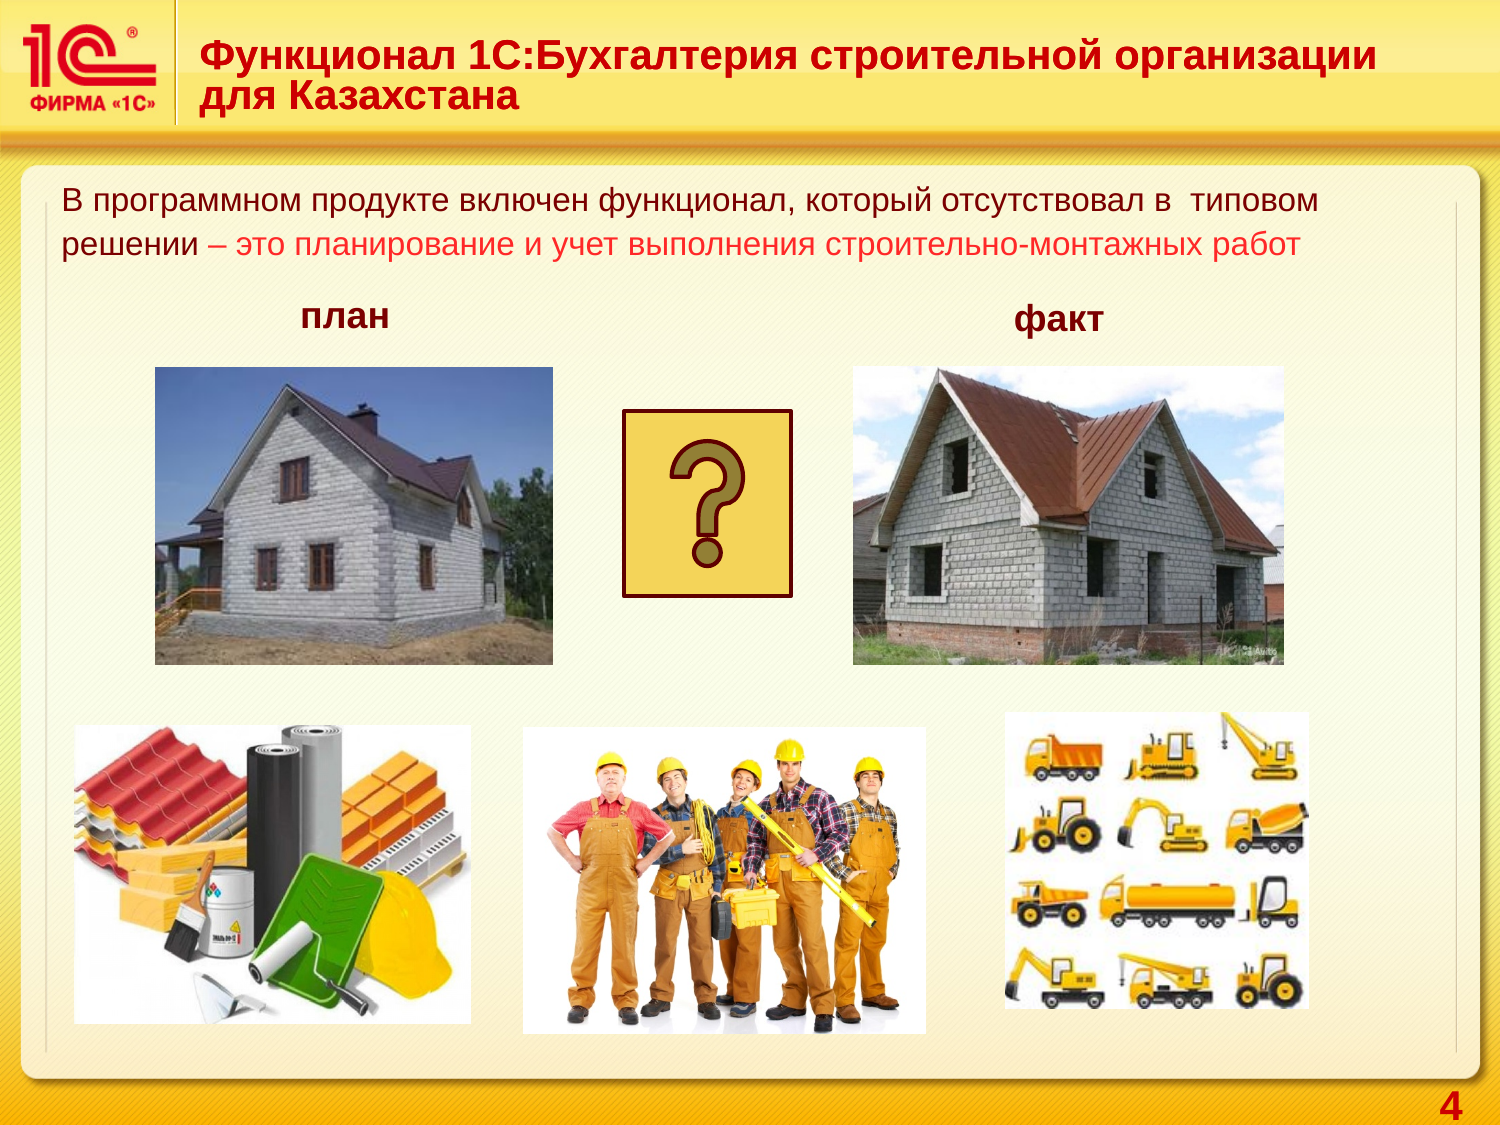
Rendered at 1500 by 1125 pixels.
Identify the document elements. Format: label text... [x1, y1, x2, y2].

text_box [622, 409, 793, 598]
text_box факт [843, 282, 1275, 347]
text_box В программном продукте включен функционал, который отсутствовал в типовом решении – это планирование и учет выполнения строительно-монтажных работ [46, 166, 1455, 270]
text_box план [129, 279, 561, 344]
text_box Функционал 1С:Бухгалтерия строительной организации для Казахстана [184, 3, 1469, 152]
title Функционал 1С:Бухгалтерия строительной организации для Казахстана [184, 2, 1477, 153]
picture [0, 0, 1500, 1125]
